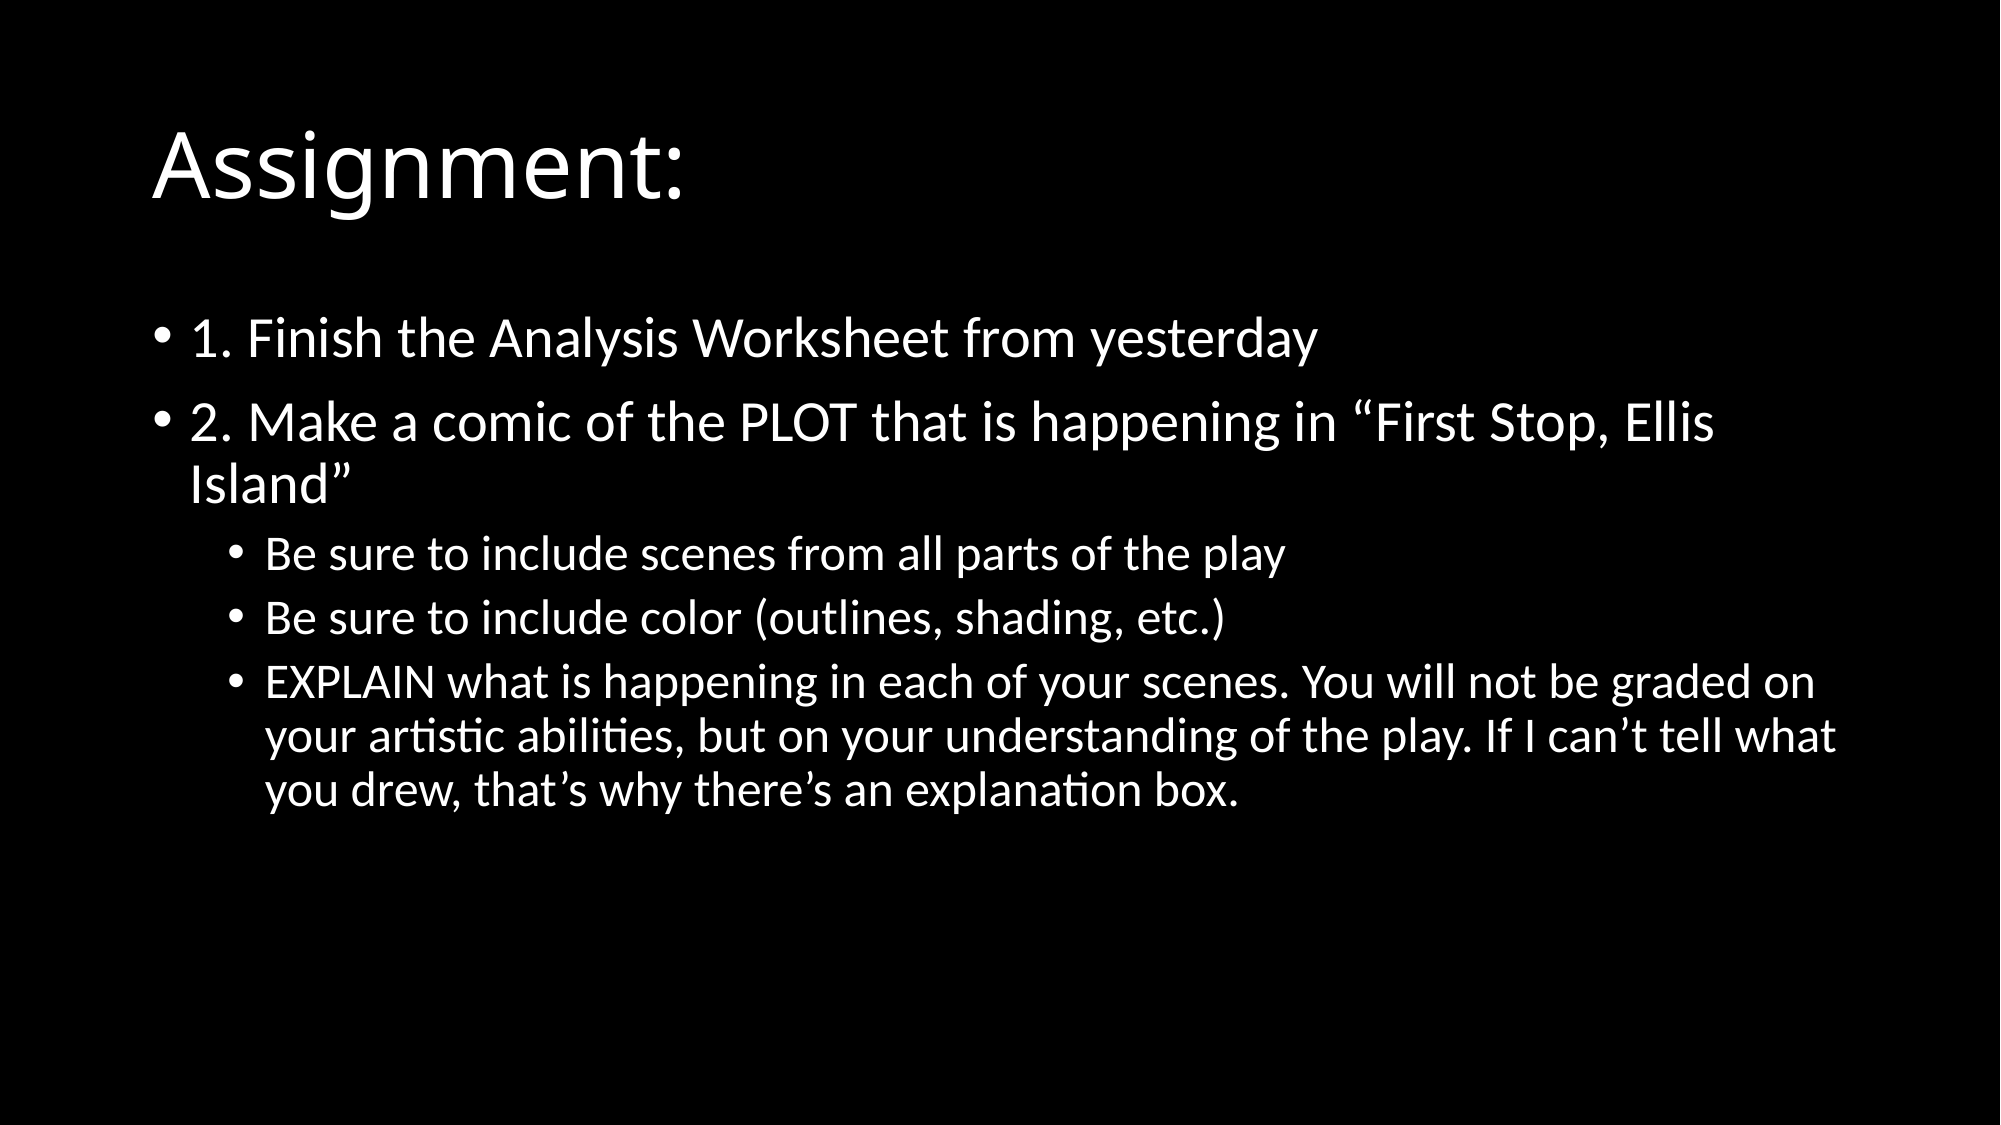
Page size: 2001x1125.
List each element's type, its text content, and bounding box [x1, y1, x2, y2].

list 1. Finish the Analysis Worksheet from yesterday 2. Make a comic of the PLOT that is happening in “First Stop, Ellis Island” Be sure to include scenes from all parts of the play Be sure to include color (outlines, shading, etc.) EXPLAIN what is happening in each of your scenes. You will not be graded on your artistic abilities, but on your understanding of the play. If I can’t tell what you drew, that’s why there’s an explanation box. [137, 299, 1863, 1014]
title Assignment: [137, 59, 1863, 278]
